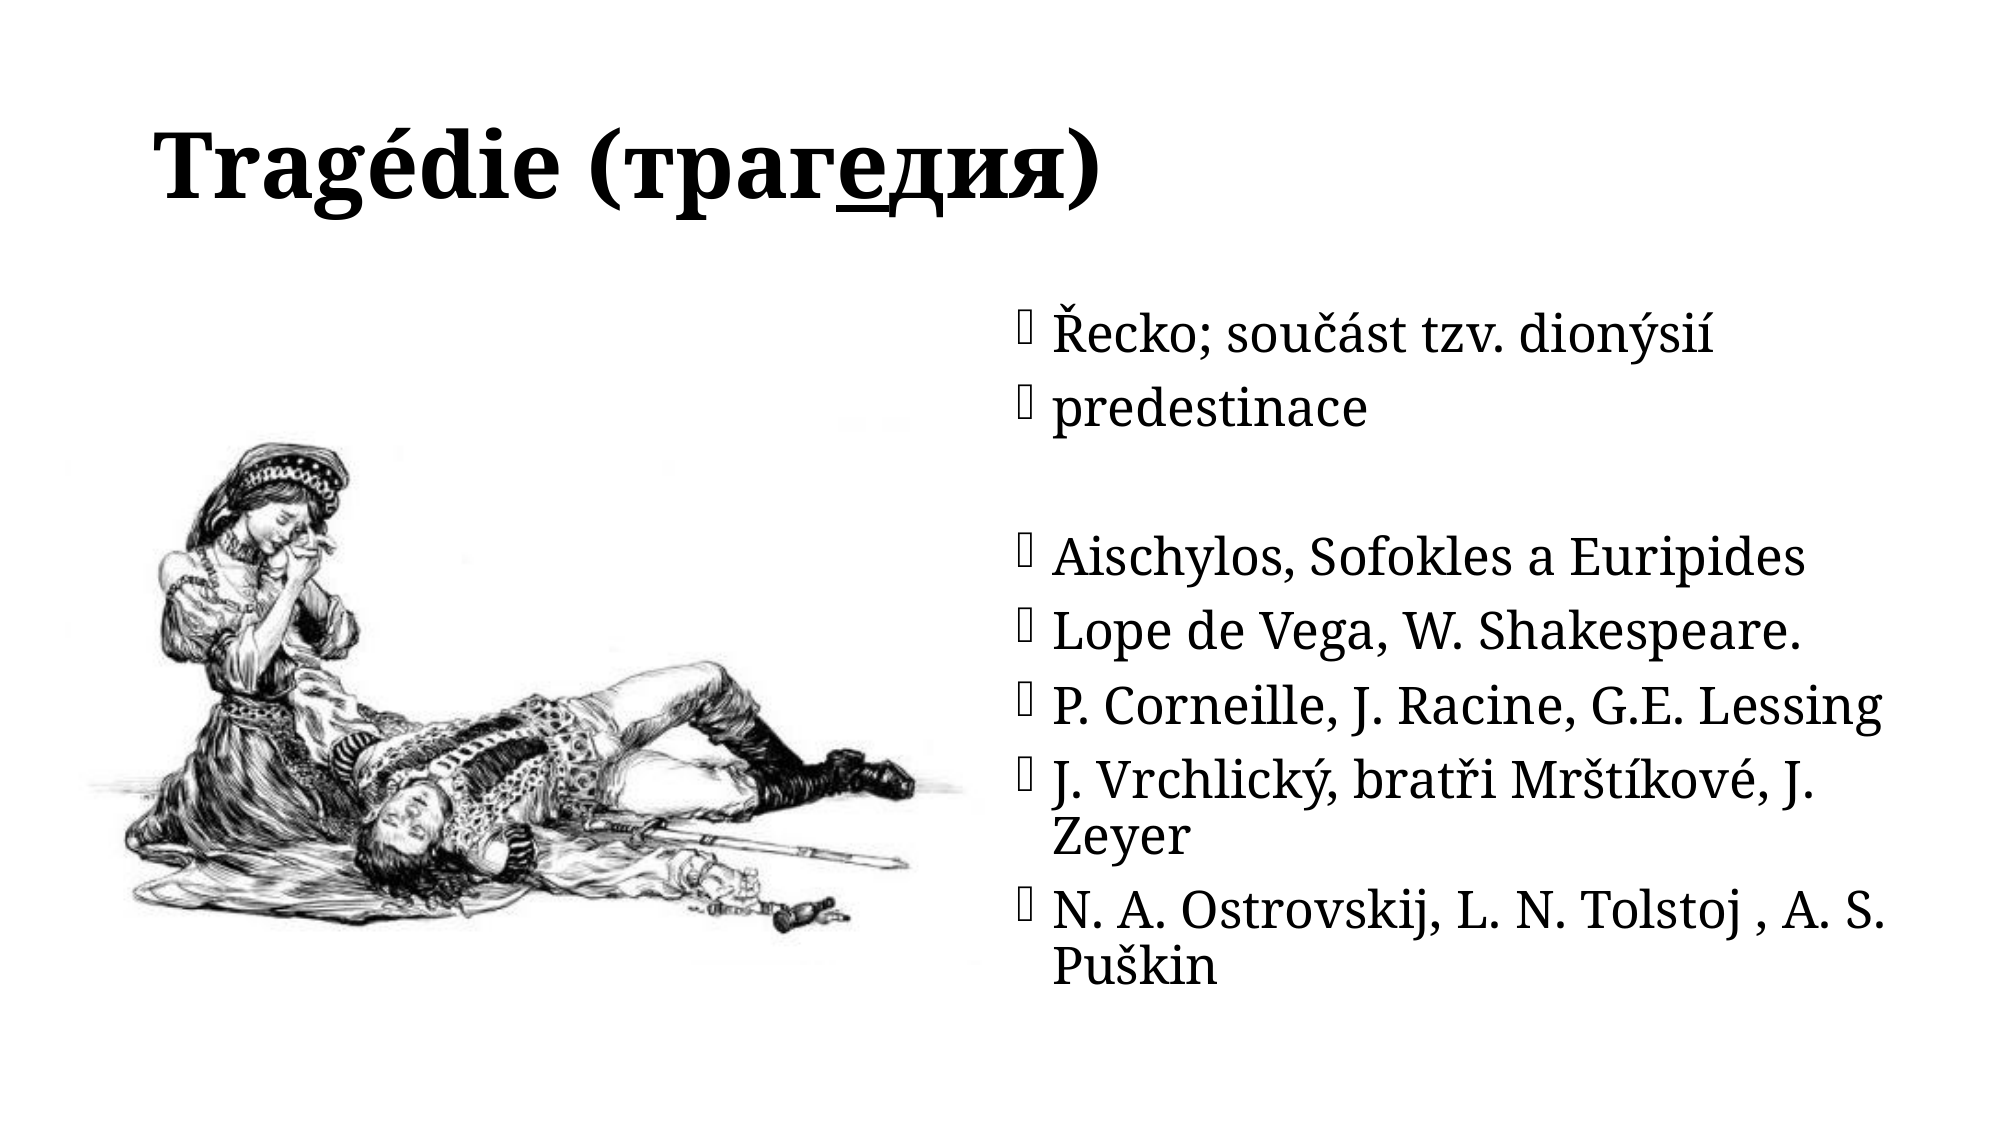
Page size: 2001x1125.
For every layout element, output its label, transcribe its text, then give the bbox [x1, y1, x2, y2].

title Tragédie (трагедия) [138, 60, 1864, 278]
picture [65, 417, 985, 965]
list Řecko; součást tzv. dionýsií predestinace Aischylos, Sofokles a Euripides Lope de Vega, W. Shakespeare. P. Corneille, J. Racine, G.E. Lessing J. Vrchlický, bratři Mrštíkové, J. Zeyer N. A. Ostrovskij, L. N. Tolstoj , A. S. Puškin [1001, 300, 1906, 1040]
